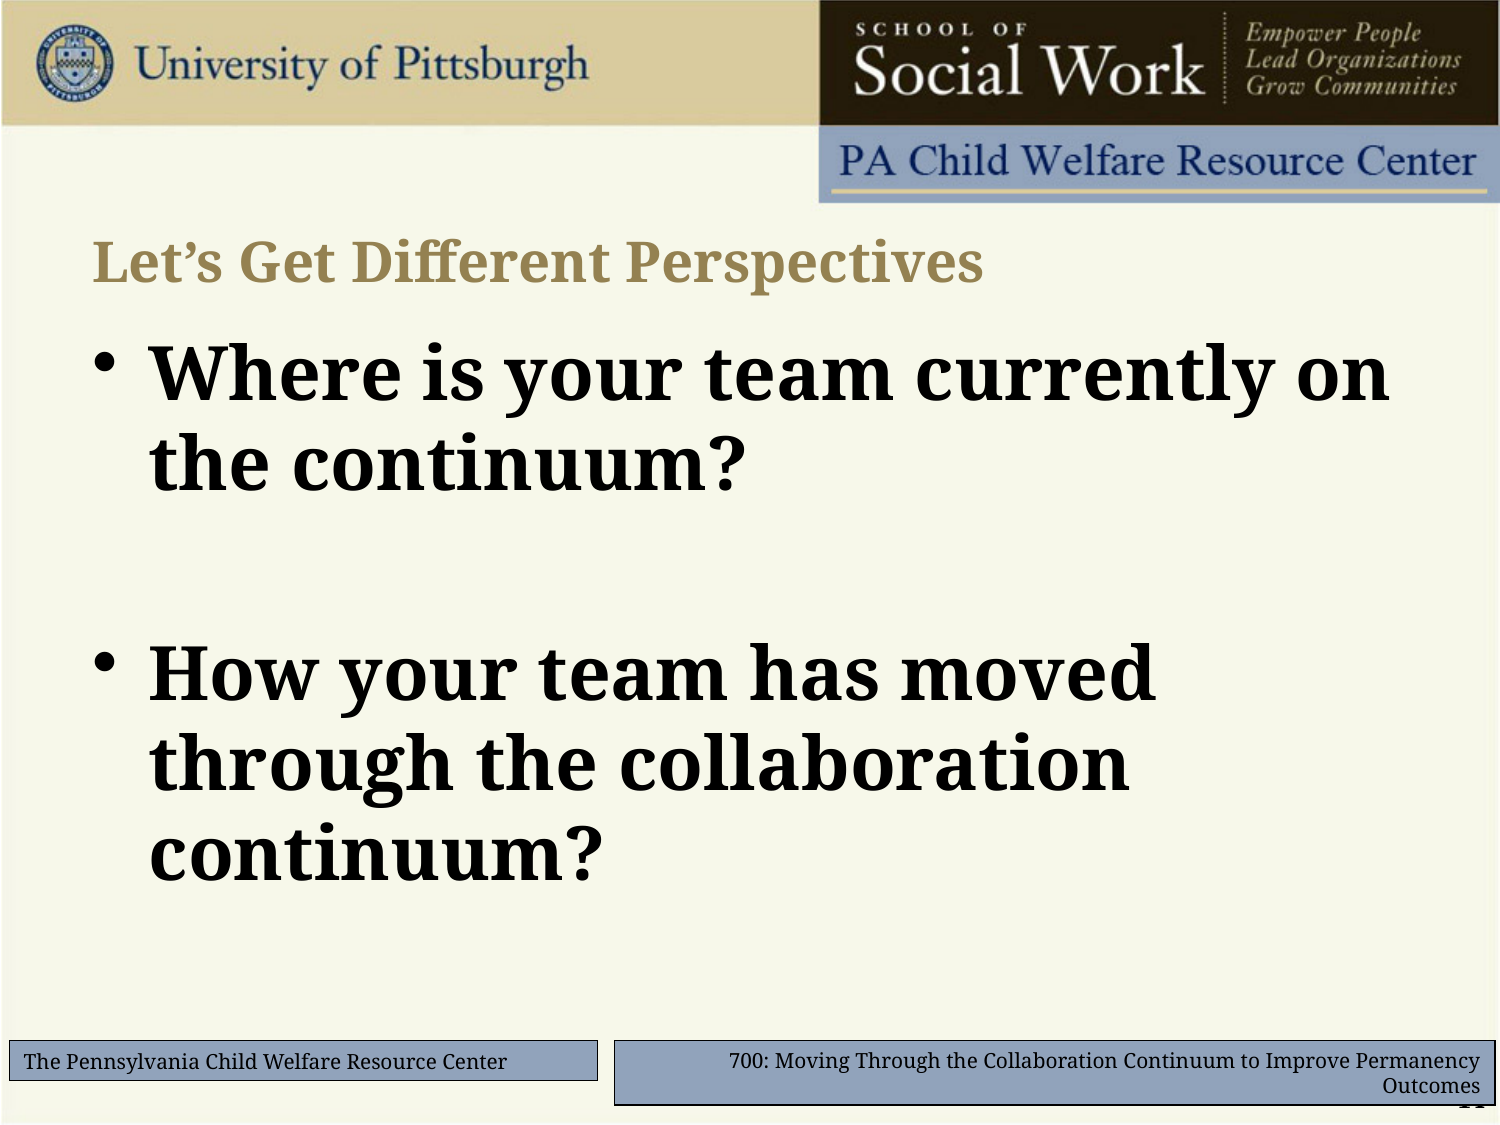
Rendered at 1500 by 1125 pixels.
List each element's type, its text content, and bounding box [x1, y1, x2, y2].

list Where is your team currently on the continuum? How your team has moved through the collaboration continuum? [76, 317, 1431, 1037]
title Let’s Get Different Perspectives [76, 211, 1428, 310]
picture [1, 0, 1500, 1125]
